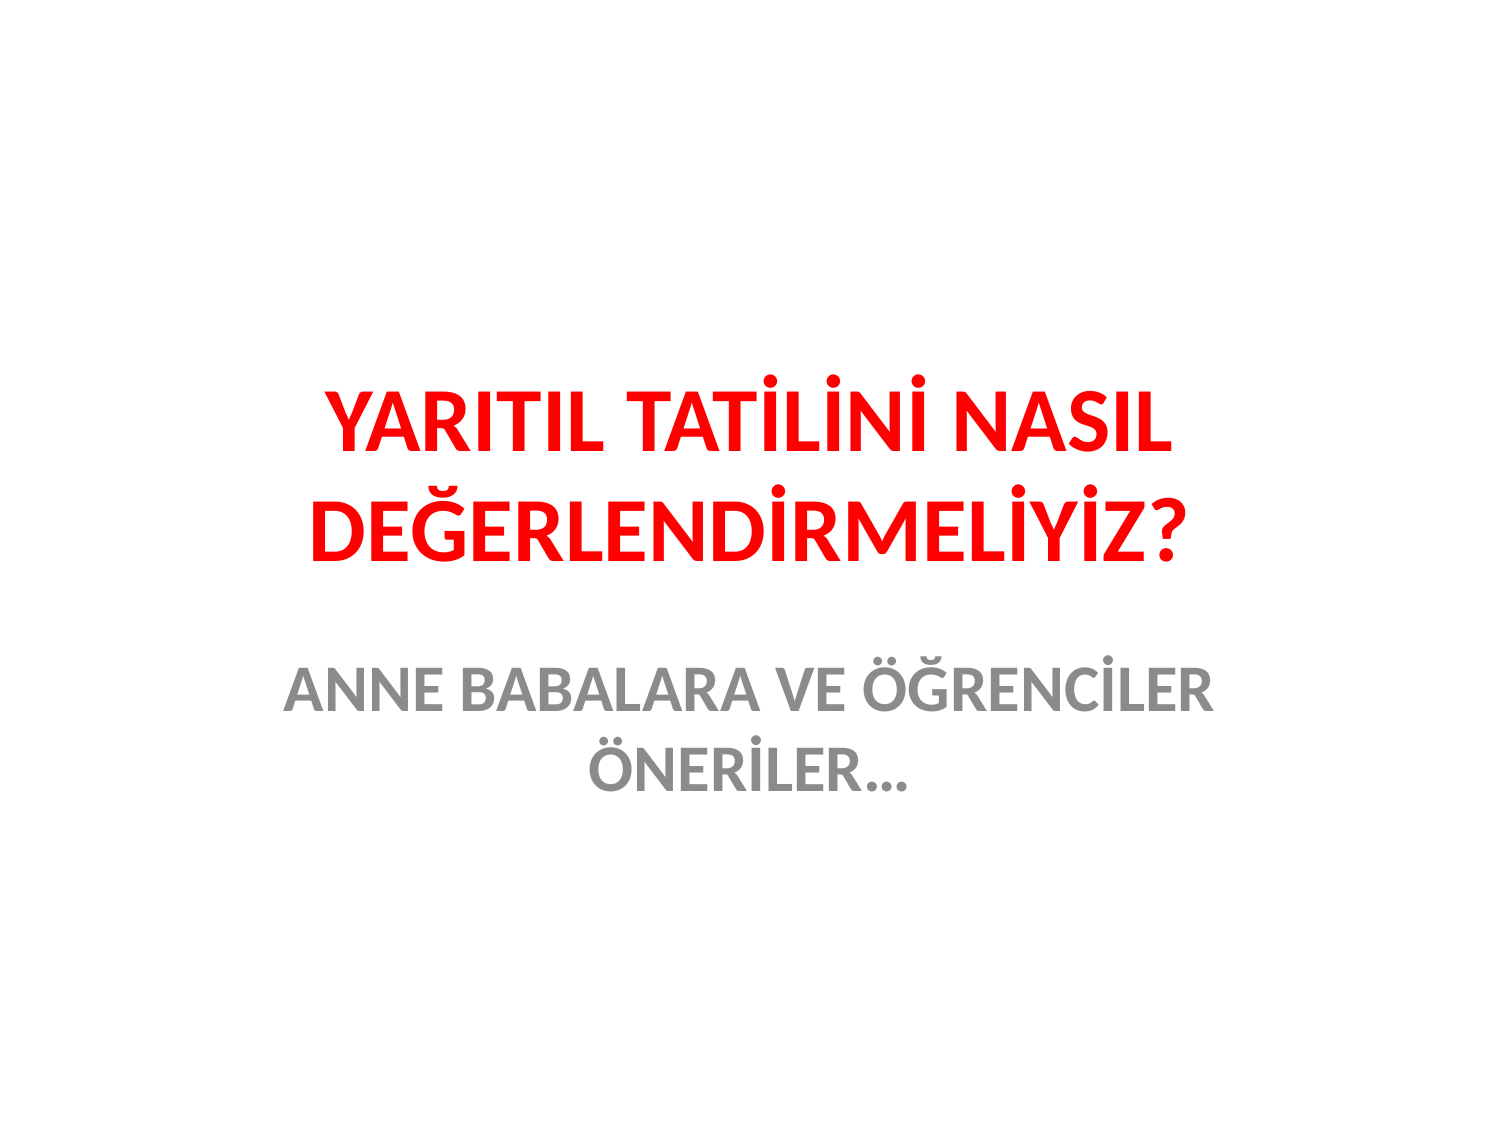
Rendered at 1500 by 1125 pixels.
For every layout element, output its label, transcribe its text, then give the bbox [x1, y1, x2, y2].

title YARITIL TATİLİNİ NASIL DEĞERLENDİRMELİYİZ? [112, 349, 1388, 591]
subtitle ANNE BABALARA VE ÖĞRENCİLER ÖNERİLER… [225, 637, 1275, 925]
